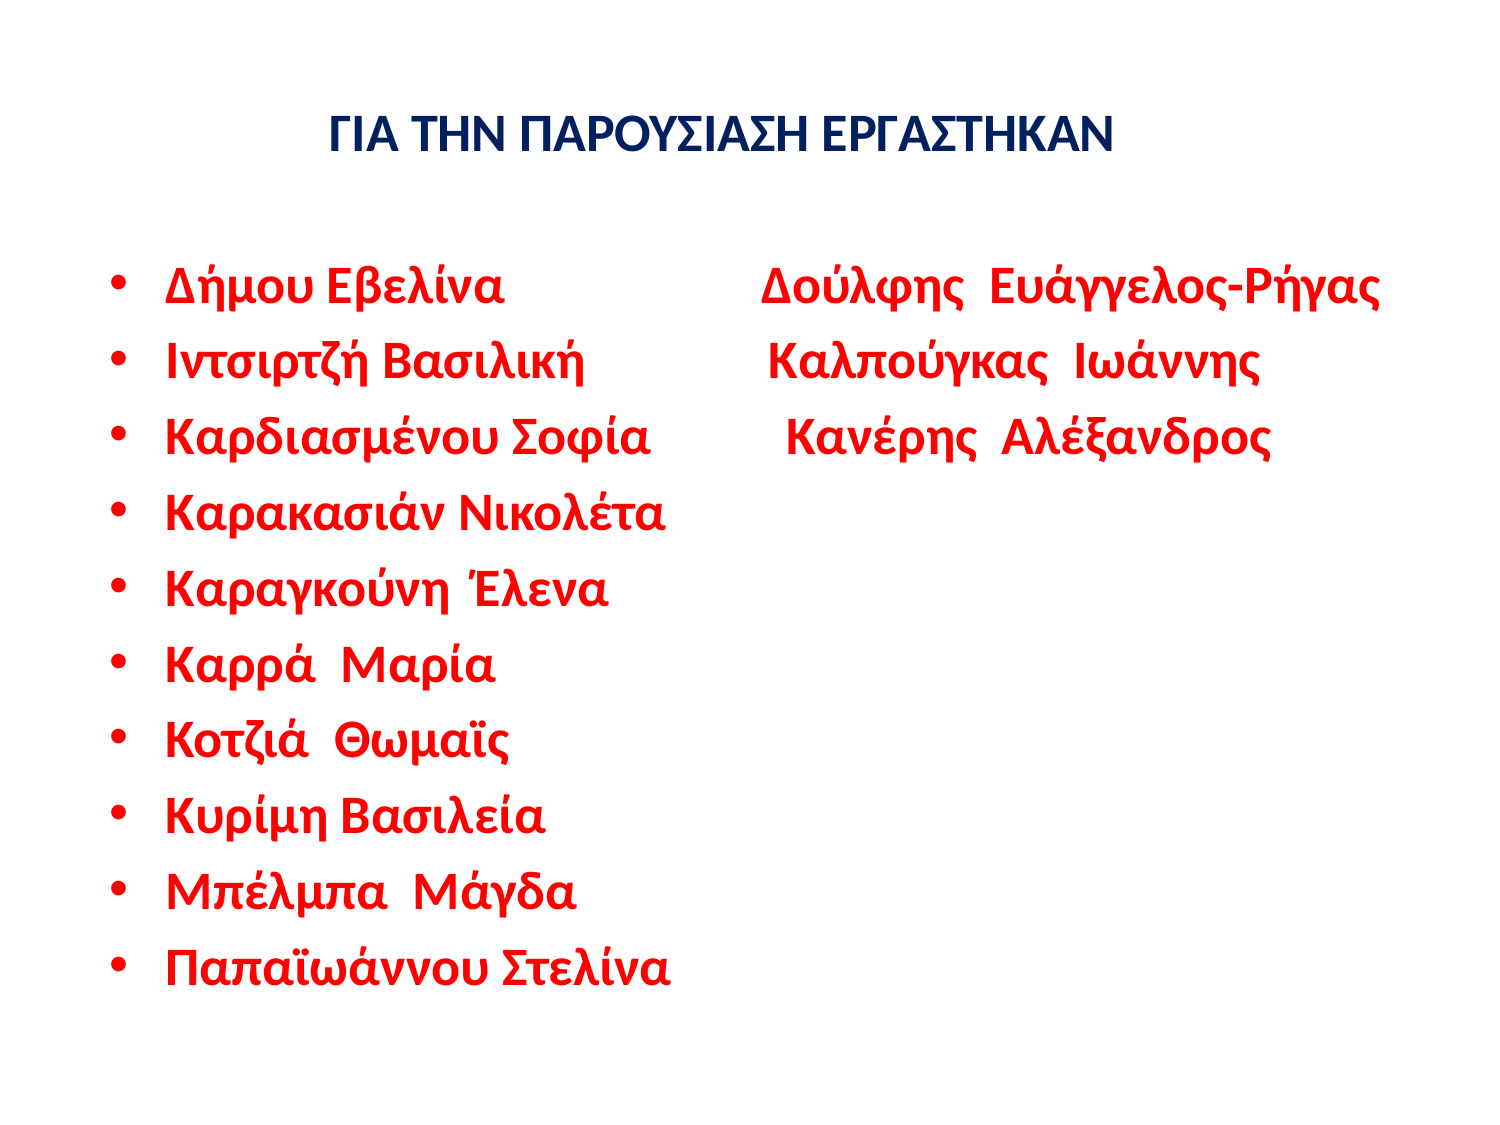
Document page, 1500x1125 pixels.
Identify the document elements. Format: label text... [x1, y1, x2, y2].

list ΓΙΑ ΤΗΝ ΠΑΡΟΥΣΙΑΣΗ ΕΡΓΑΣΤΗΚΑΝ Δήμου Εβελίνα Δούλφης Ευάγγελος-Ρήγας Ιντσιρτζή Βασιλική Καλπούγκας Ιωάννης Καρδιασμένου Σοφία Κανέρης Αλέξανδρος Καρακασιάν Νικολέτα Καραγκούνη Έλενα Καρρά Μαρία Κοτζιά Θωμαϊς Κυρίμη Βασιλεία Μπέλμπα Μάγδα Παπαϊωάννου Στελίνα [94, 90, 1500, 1005]
